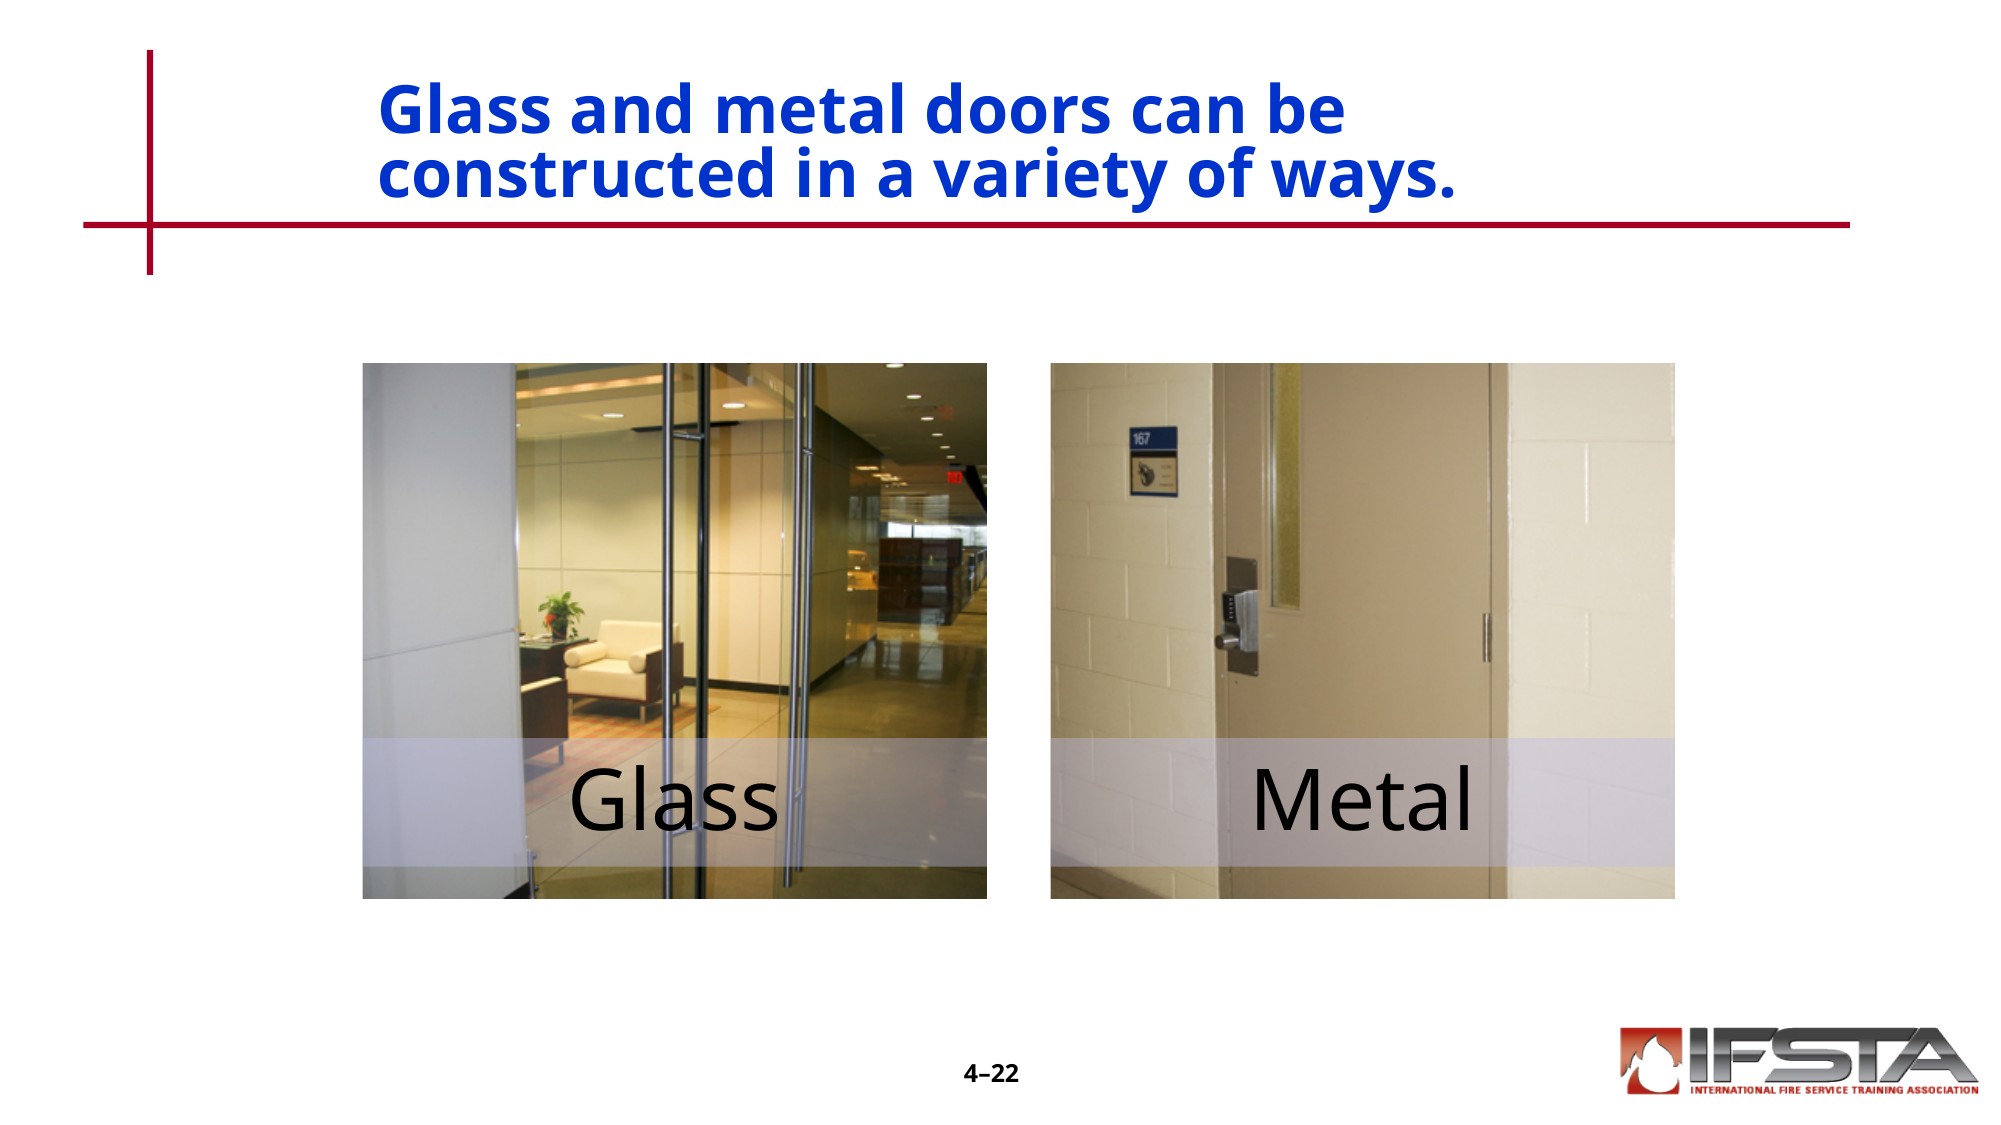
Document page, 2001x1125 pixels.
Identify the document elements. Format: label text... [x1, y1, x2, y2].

picture [1620, 1027, 1980, 1097]
slide_number 4–22 [783, 1050, 1200, 1125]
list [362, 262, 1676, 1001]
title Glass and metal doors can be constructed in a variety of ways. [362, 75, 1750, 225]
